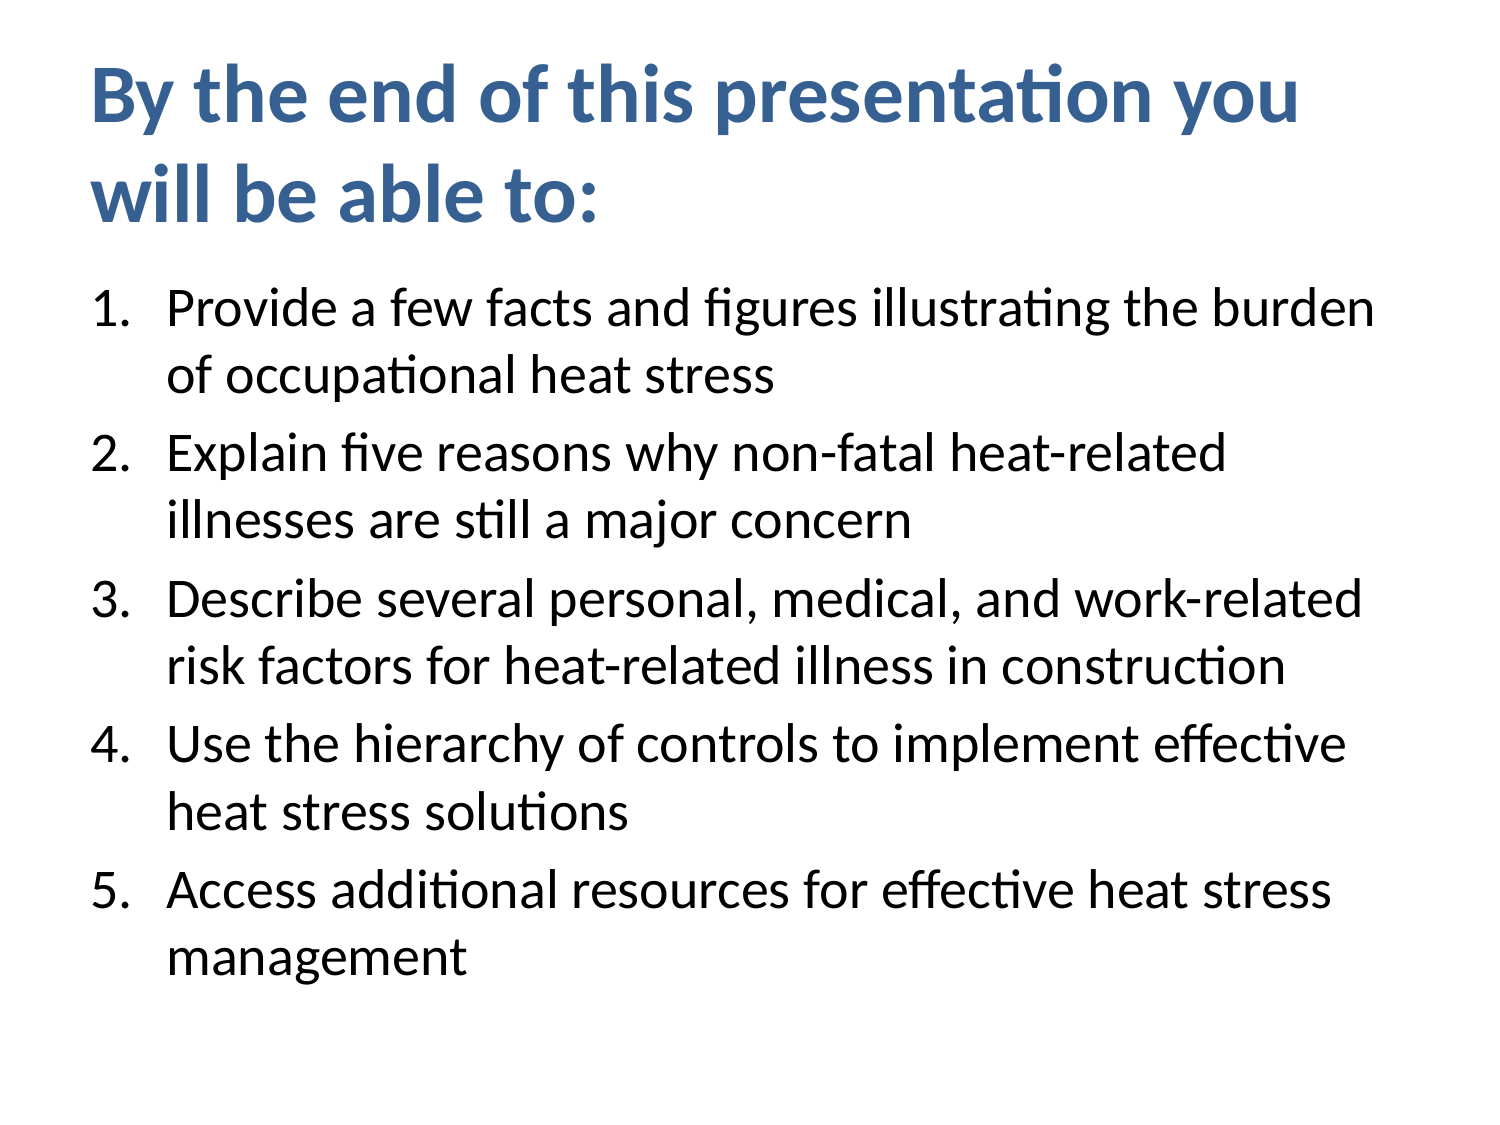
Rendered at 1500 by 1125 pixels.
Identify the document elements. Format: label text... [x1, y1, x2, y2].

list Provide a few facts and figures illustrating the burden of occupational heat stress Explain five reasons why non-fatal heat-related illnesses are still a major concern Describe several personal, medical, and work-related risk factors for heat-related illness in construction Use the hierarchy of controls to implement effective heat stress solutions Access additional resources for effective heat stress management [75, 262, 1425, 1005]
title By the end of this presentation you will be able to: [75, 45, 1425, 233]
